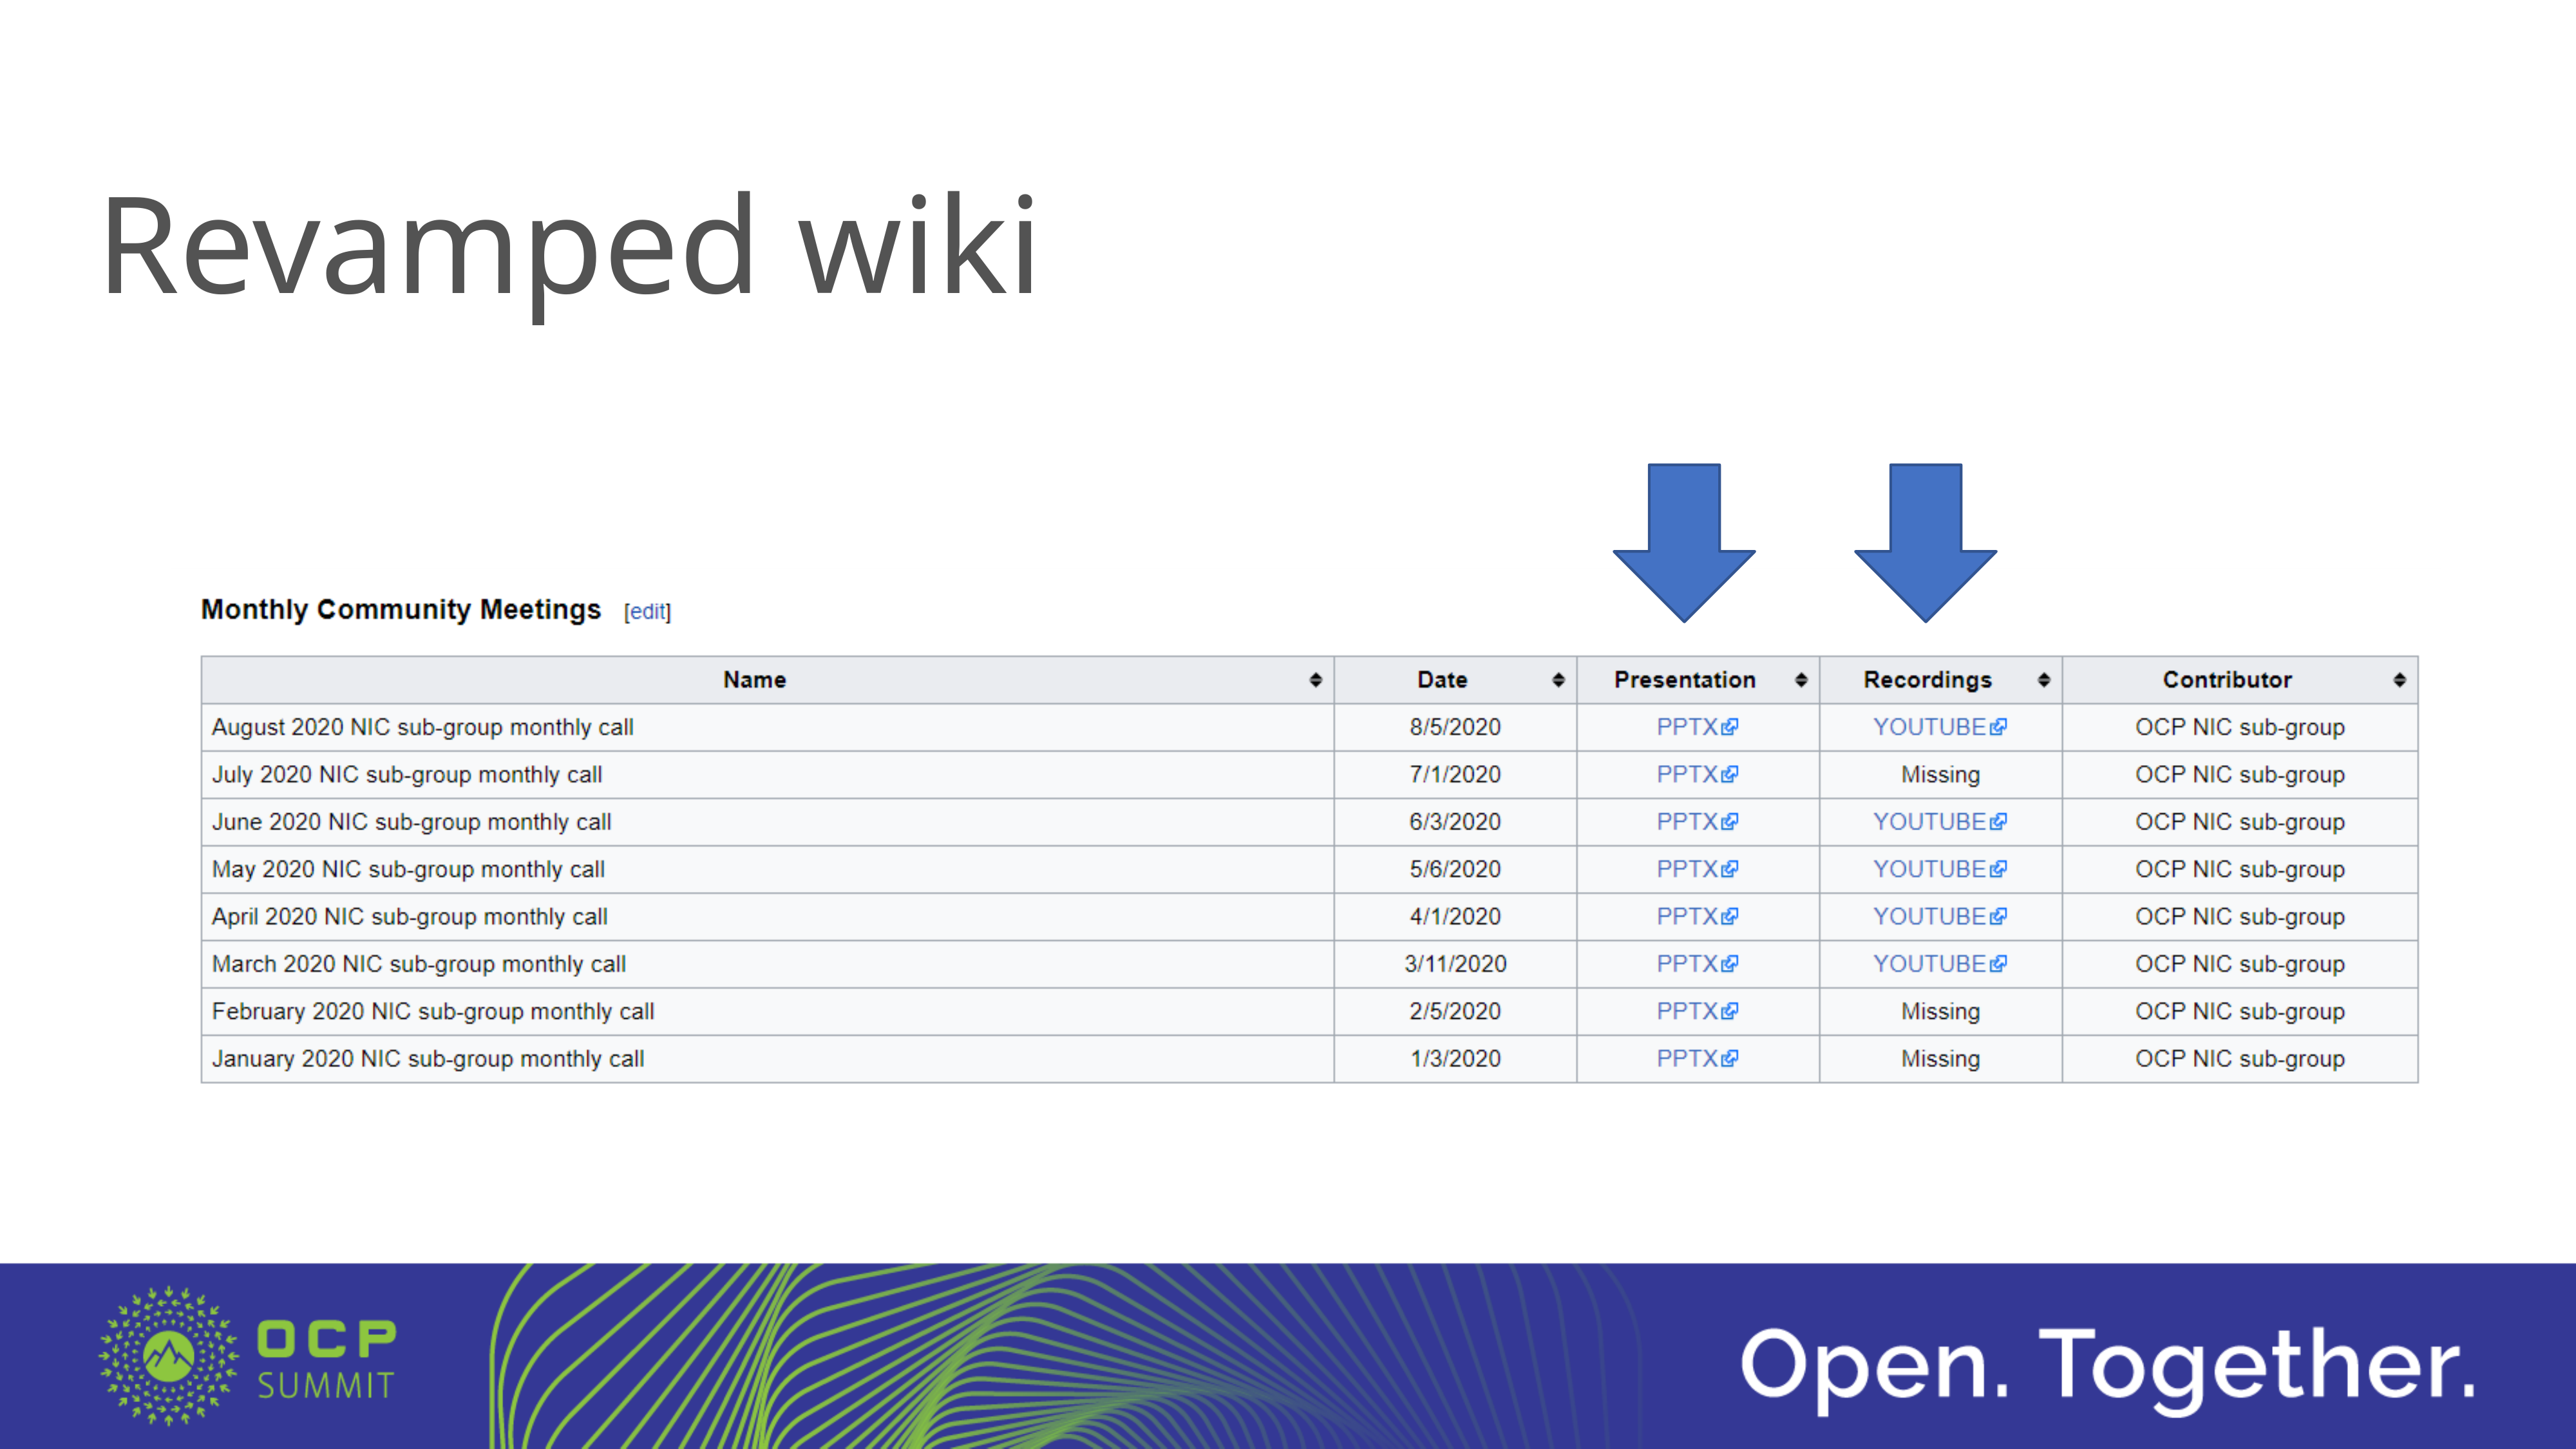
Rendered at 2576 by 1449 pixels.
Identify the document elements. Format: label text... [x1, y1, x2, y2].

title Revamped wiki [86, 126, 2405, 328]
text_box [1854, 463, 1998, 565]
picture [0, 0, 2576, 1449]
text_box [1613, 463, 1756, 565]
